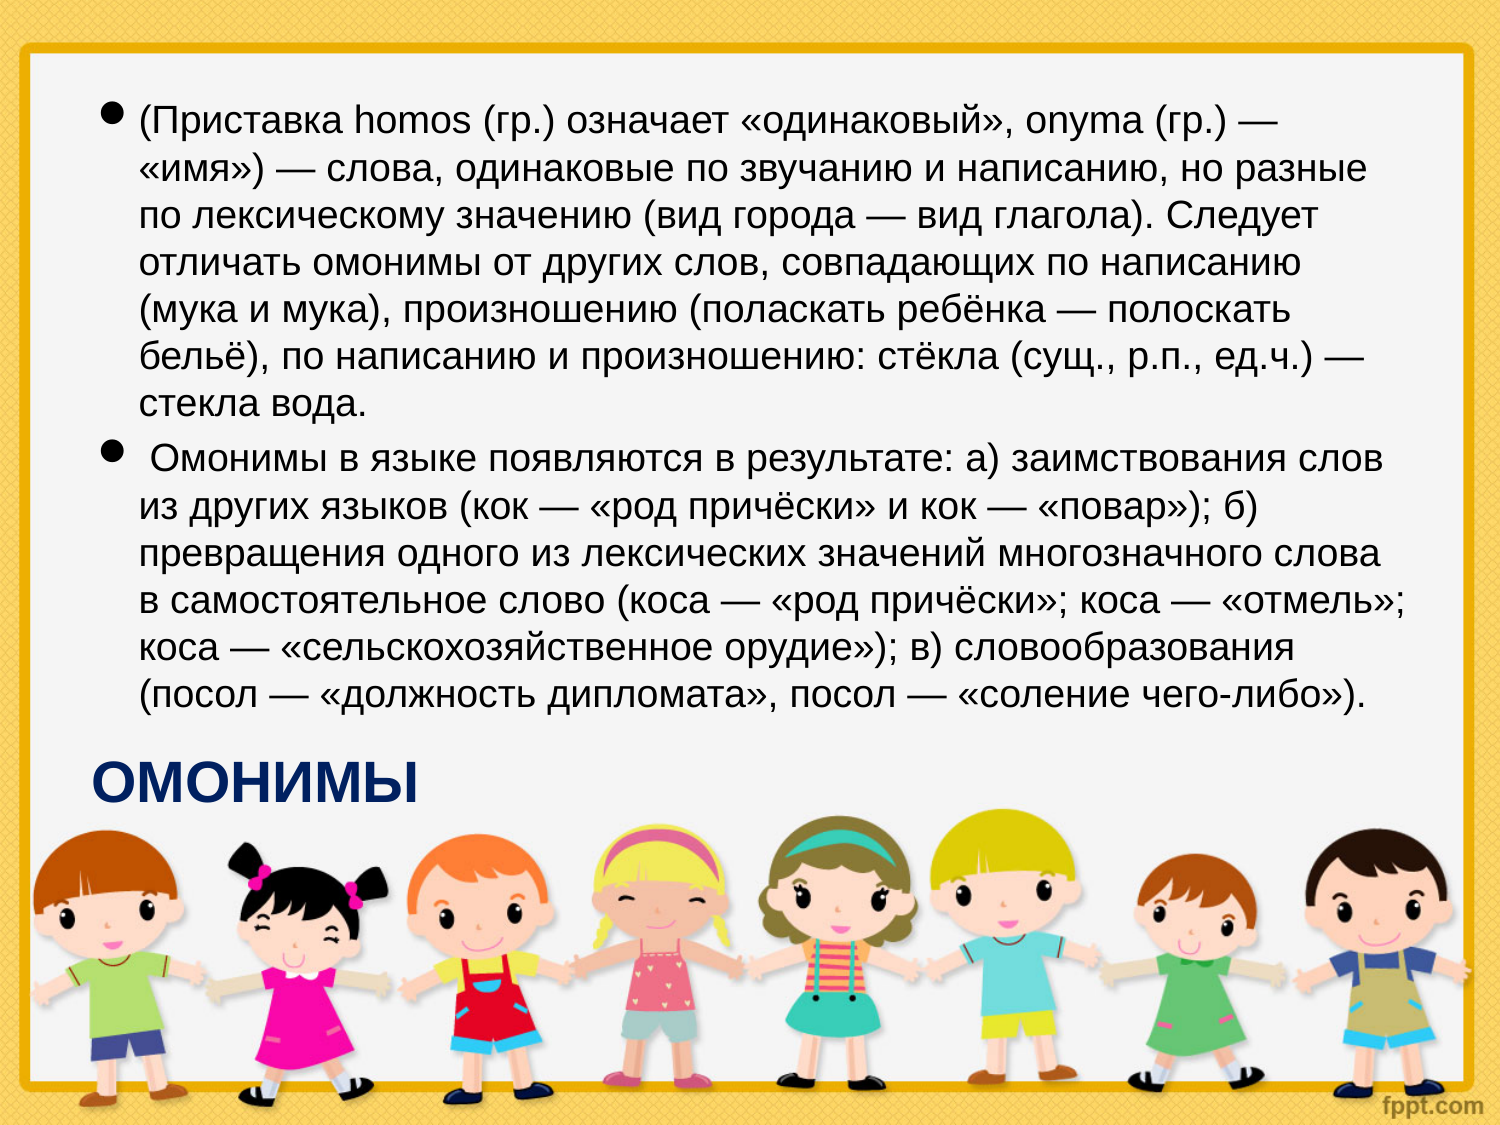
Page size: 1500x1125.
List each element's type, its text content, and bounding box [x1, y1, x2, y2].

picture [0, 0, 1500, 1125]
list (Приставка homos (гр.) означает «одинаковый», onyma (гр.) — «имя») — слова, одинаковые по звучанию и написанию, но разные по лексическому значению (вид города — вид глагола). Следует отличать омонимы от других слов, совпадающих по написанию (мукa и мyка), произношению (поласкать ребёнка — полоскать бельё), по написанию и произношению: стёкла (сущ., р.п., ед.ч.) — стекла вода. Омонимы в языке появляются в результате: а) заимствования слов из других языков (кок — «род причёски» и кок — «повар»); б) превращения одного из лексических значений многозначного слова в самостоятельное слово (коса — «род причёски»; коса — «отмель»; коса — «сельскохозяйственное орудие»); в) словообразования (посол — «должность дипломата», посол — «соление чего-либо»). [82, 86, 1426, 775]
title ОМОНИМЫ [76, 692, 1420, 866]
